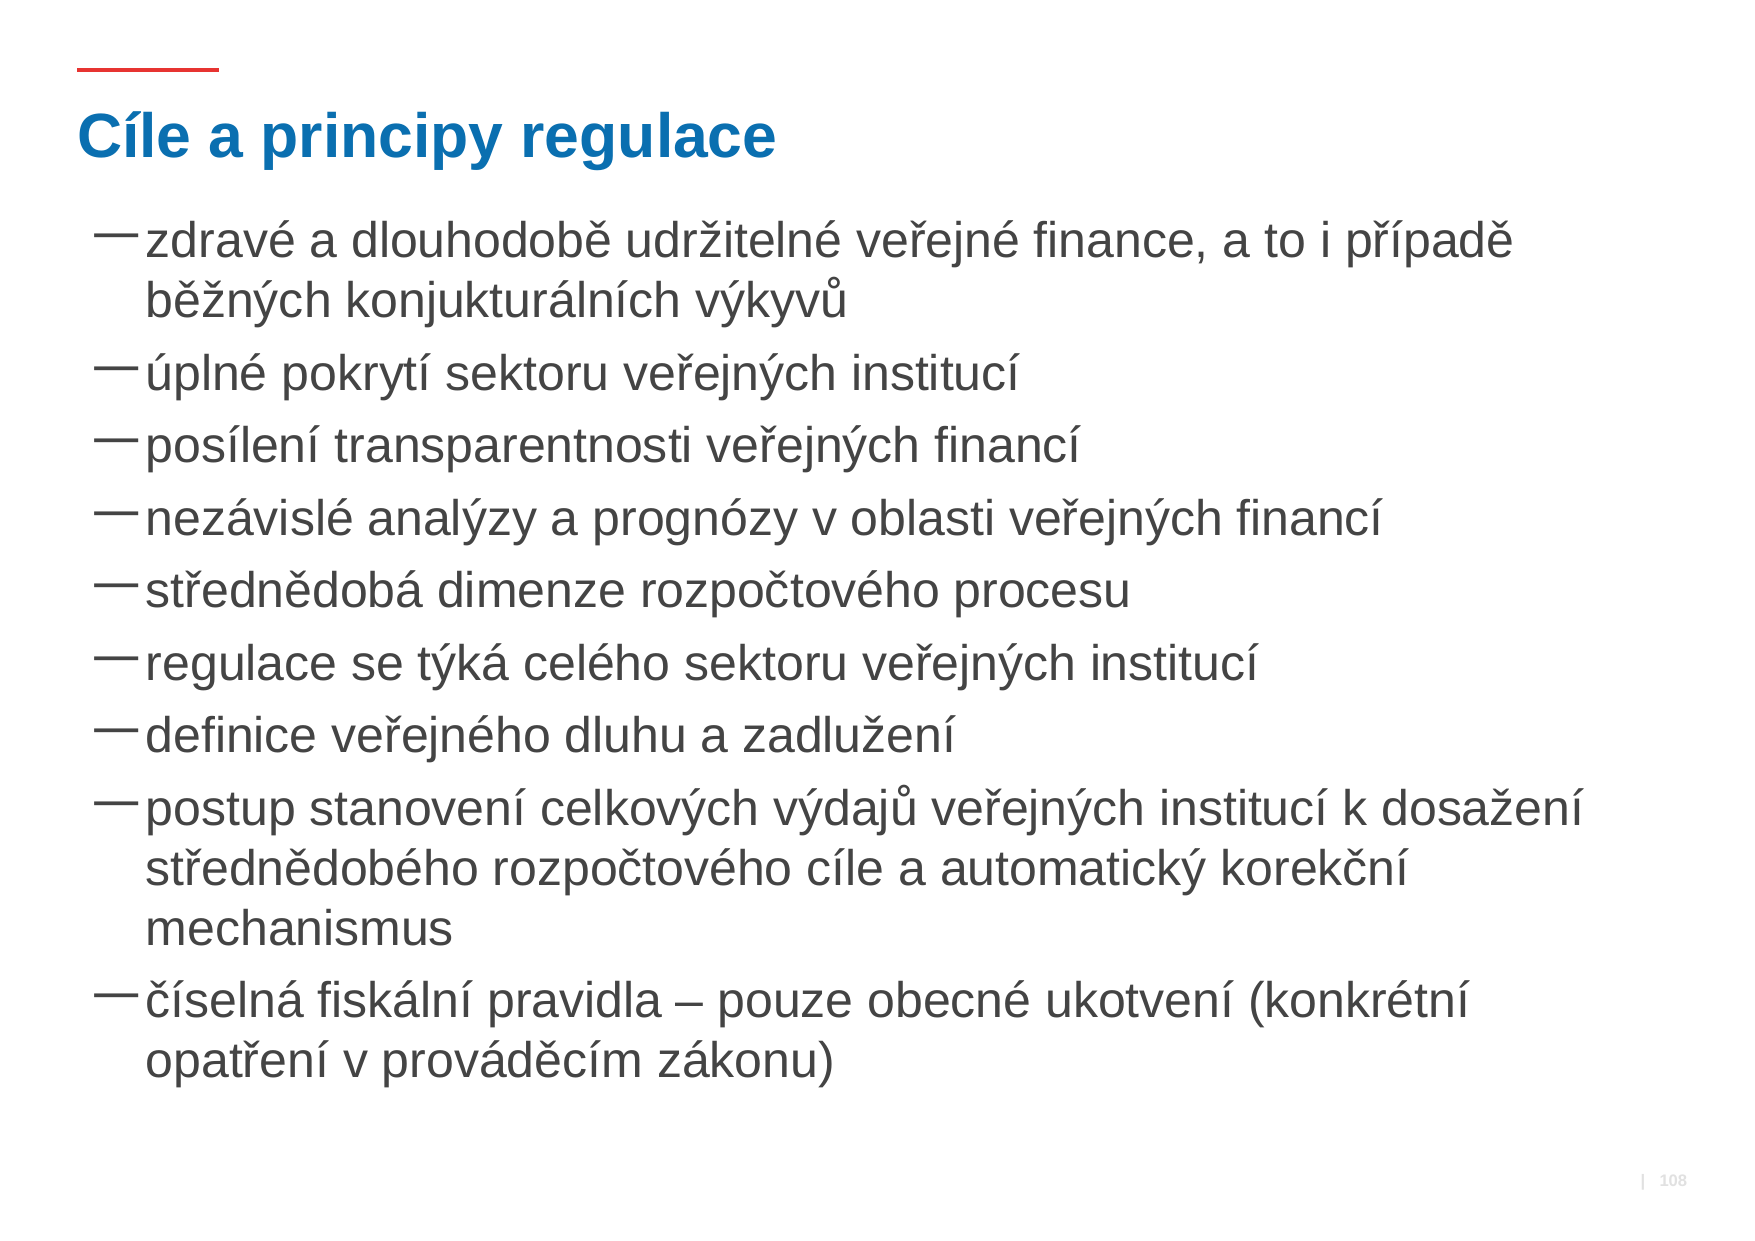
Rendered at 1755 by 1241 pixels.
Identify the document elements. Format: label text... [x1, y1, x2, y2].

list zdravé a dlouhodobě udržitelné veřejné finance, a to i případě běžných konjukturálních výkyvů úplné pokrytí sektoru veřejných institucí posílení transparentnosti veřejných financí nezávislé analýzy a prognózy v oblasti veřejných financí střednědobá dimenze rozpočtového procesu regulace se týká celého sektoru veřejných institucí definice veřejného dluhu a zadlužení postup stanovení celkových výdajů veřejných institucí k dosažení střednědobého rozpočtového cíle a automatický korekční mechanismus číselná fiskální pravidla – pouze obecné ukotvení (konkrétní opatření v prováděcím zákonu) [89, 207, 1667, 1096]
text_box Cíle a principy regulace [77, 95, 1552, 171]
slide_number | 108 [1427, 1169, 1688, 1190]
